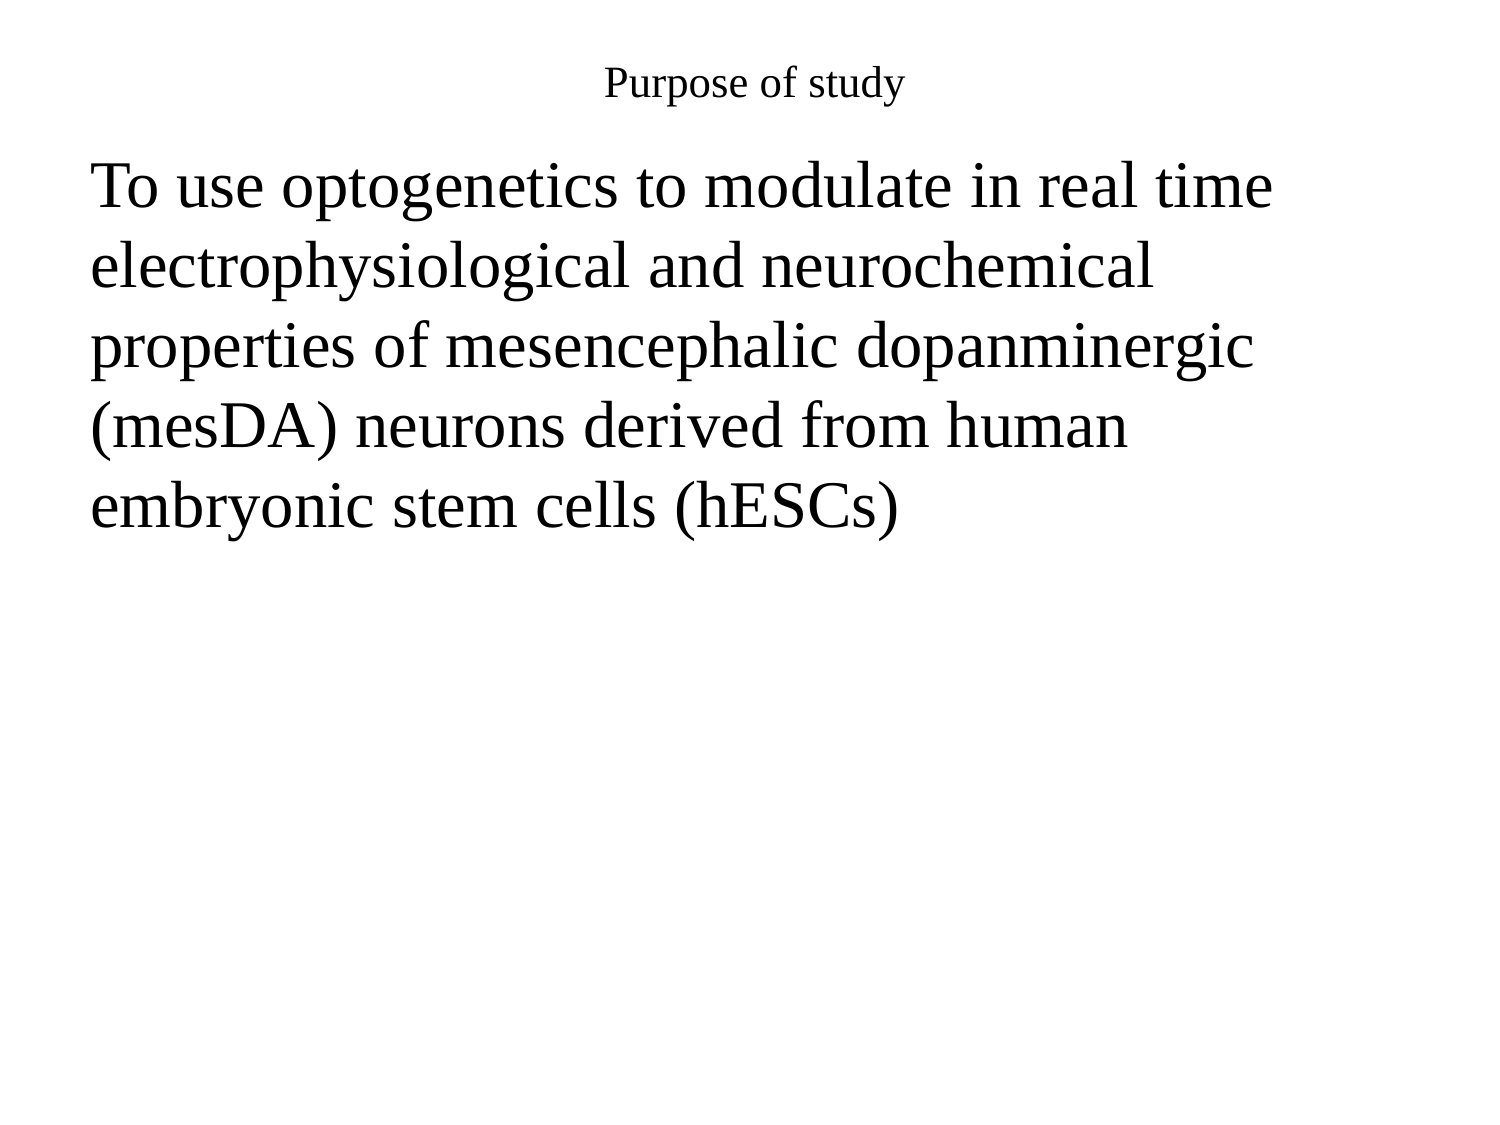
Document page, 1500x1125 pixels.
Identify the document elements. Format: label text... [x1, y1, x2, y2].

list To use optogenetics to modulate in real time electrophysiological and neurochemical properties of mesencephalic dopanminergic (mesDA) neurons derived from human embryonic stem cells (hESCs) [75, 133, 1425, 876]
title Purpose of study [85, 45, 1425, 115]
